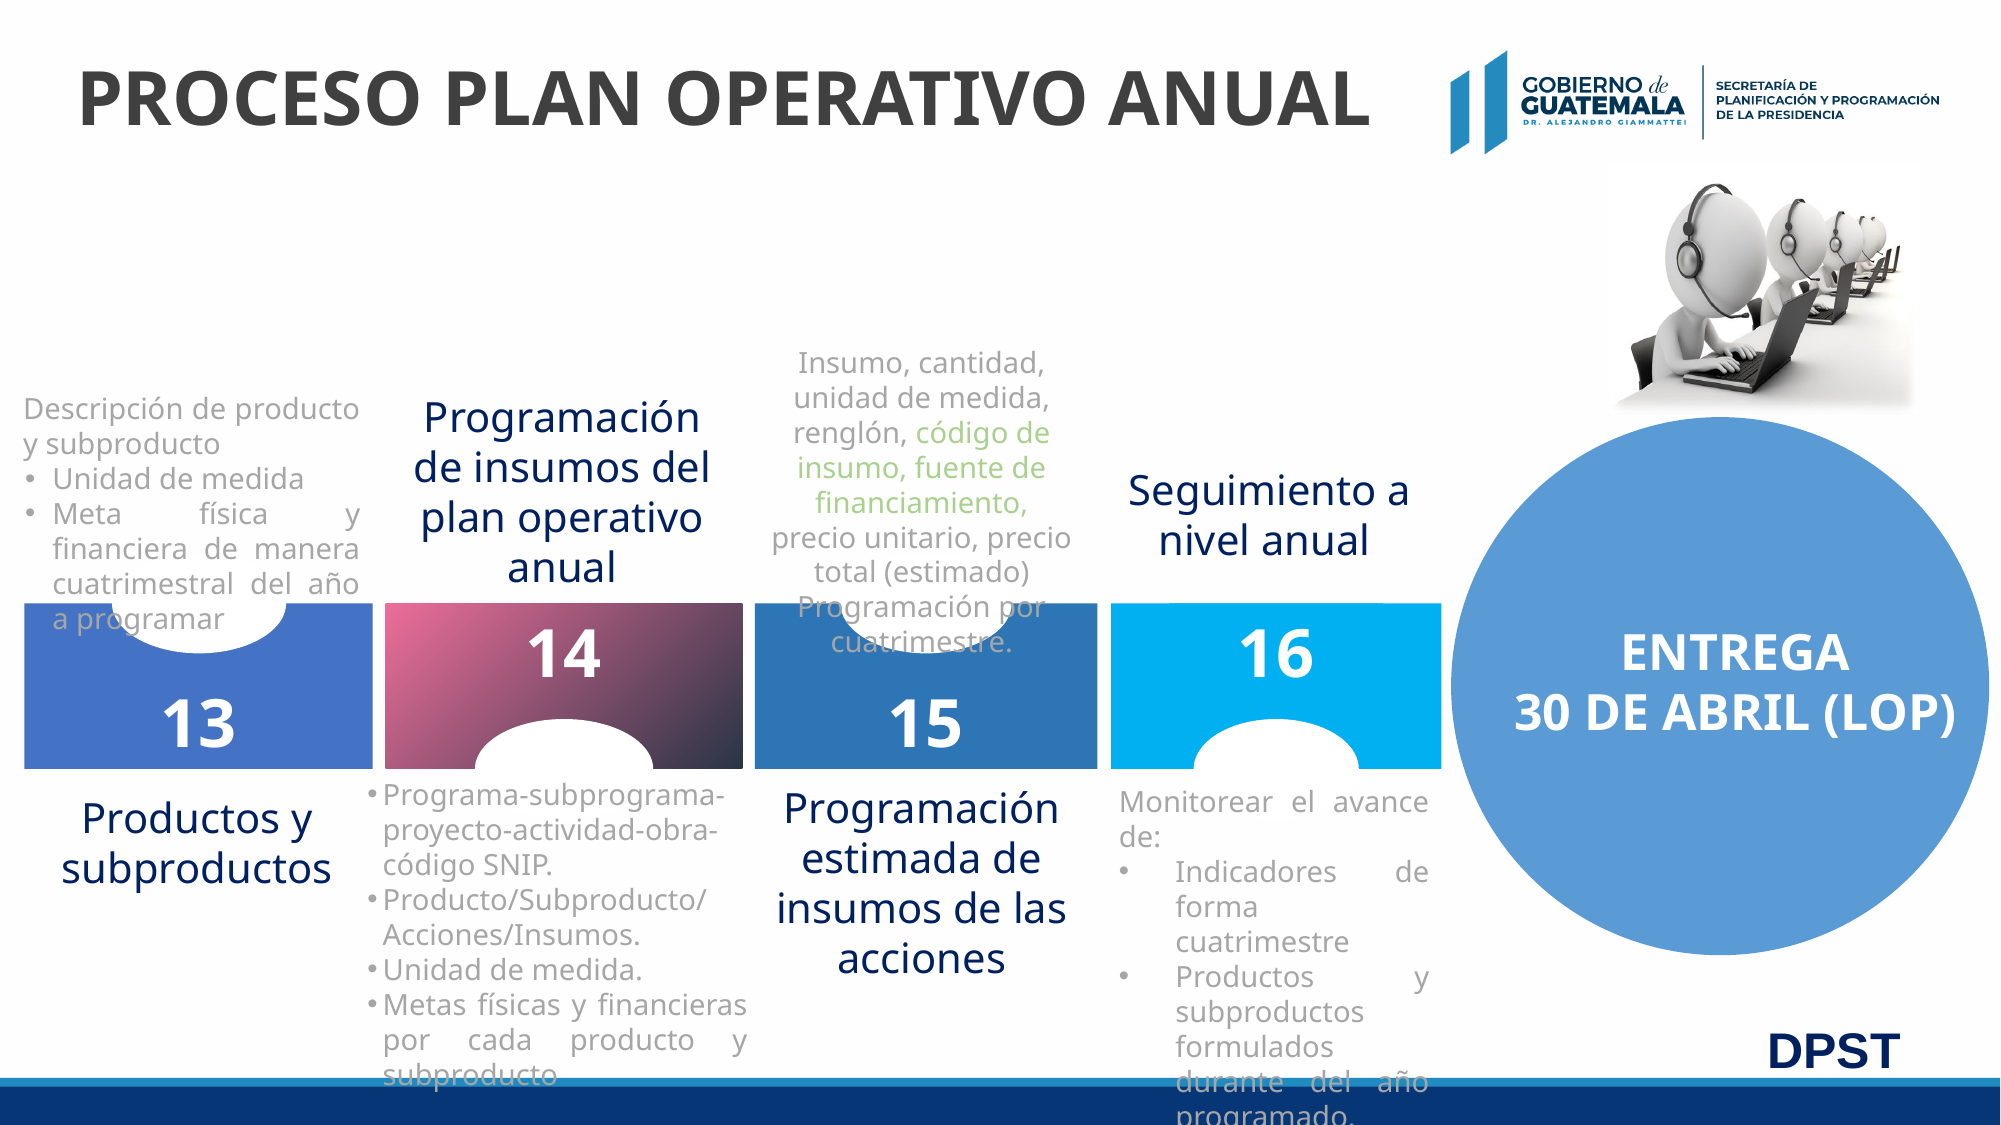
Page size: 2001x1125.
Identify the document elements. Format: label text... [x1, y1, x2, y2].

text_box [24, 553, 373, 769]
text_box Descripción de producto y subproducto Unidad de medida Meta física y financiera de manera cuatrimestral del año a programar [8, 383, 376, 643]
text_box Programa-subprograma-proyecto-actividad-obra-código SNIP. Producto/Subproducto/ Acciones/Insumos. Unidad de medida. Metas físicas y financieras por cada producto y subproducto [352, 768, 763, 1099]
picture [0, 0, 2001, 1125]
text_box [754, 553, 1098, 769]
text_box Productos y subproductos [24, 784, 352, 899]
text_box Programación estimada de insumos de las acciones [742, 774, 1102, 989]
text_box Seguimiento a nivel anual [1112, 456, 1428, 571]
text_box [385, 603, 743, 819]
text_box ENTREGA 30 DE ABRIL (LOP) [1475, 613, 1996, 748]
text_box Insumo, cantidad, unidad de medida, renglón, código de insumo, fuente de financiamiento, precio unitario, precio total (estimado) Programación por cuatrimestre. [754, 336, 1089, 553]
text_box DPST [1752, 1011, 1983, 1087]
text_box Programación de insumos del plan operativo anual [389, 383, 736, 599]
text_box PROCESO PLAN OPERATIVO ANUAL [0, 42, 1465, 148]
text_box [1110, 603, 1442, 819]
text_box [1450, 416, 1984, 957]
text_box Monitorear el avance de: Indicadores de forma cuatrimestre Productos y subproductos formulados durante del año programado. [1104, 775, 1445, 1125]
